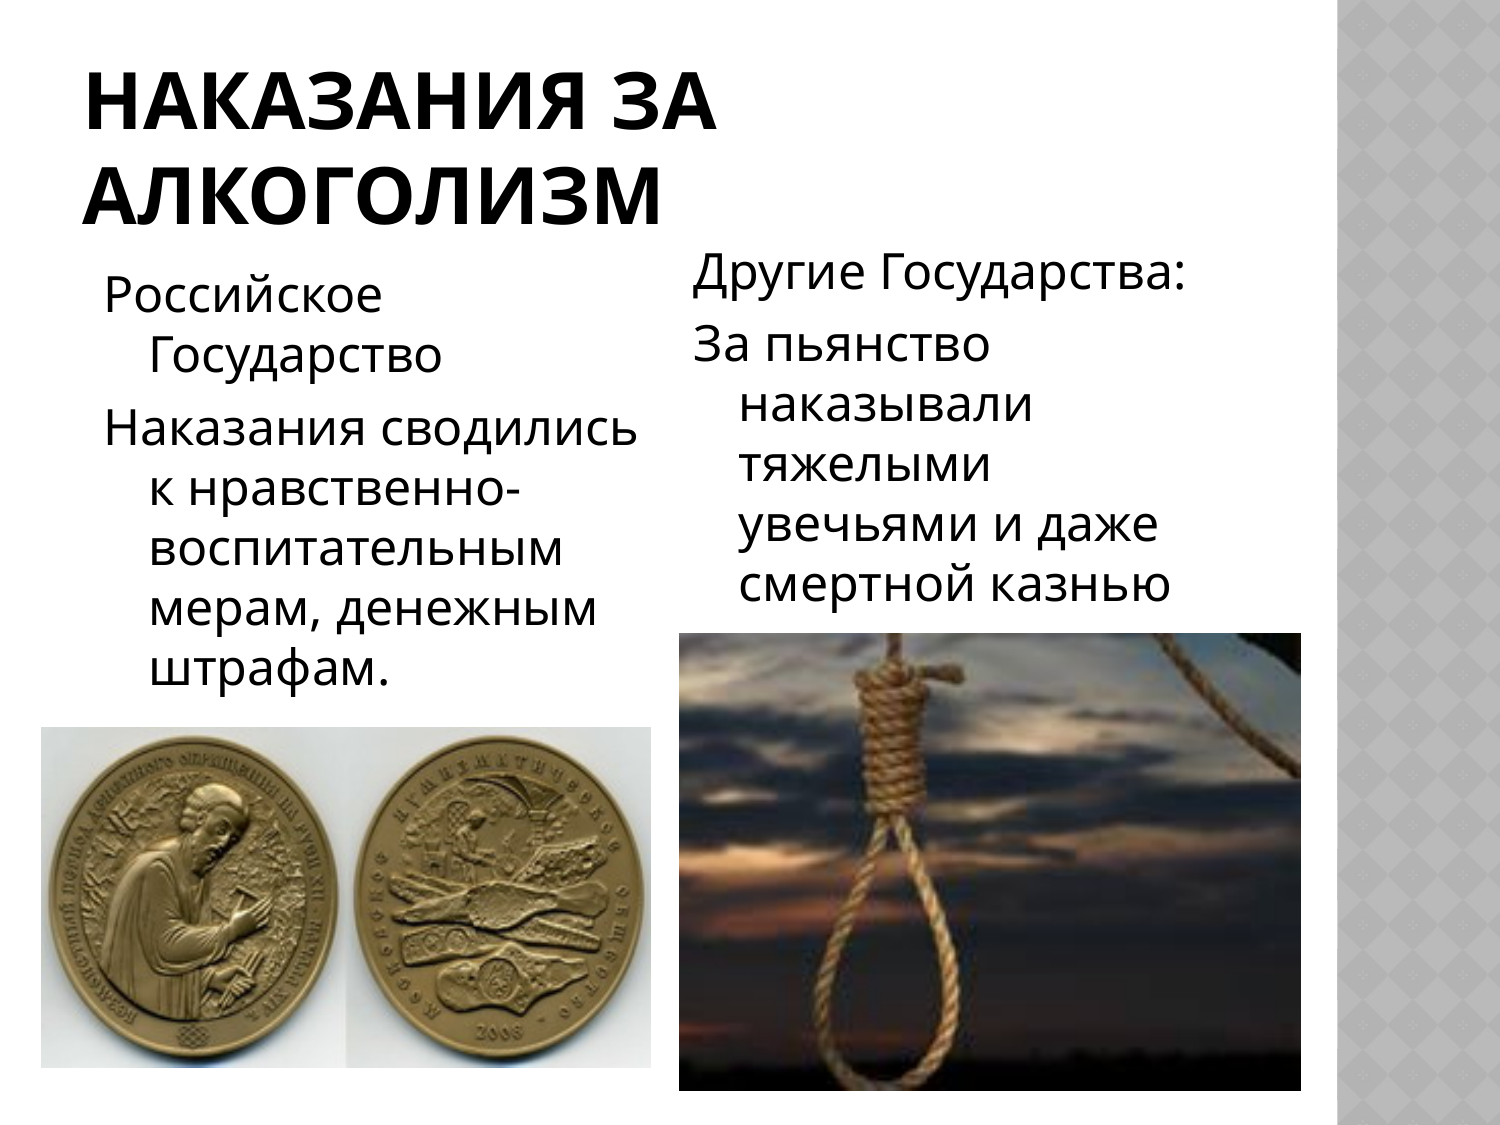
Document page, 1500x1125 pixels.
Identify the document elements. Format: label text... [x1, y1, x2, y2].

list Российское Государство Наказания сводились к нравственно-воспитательным мерам, денежным штрафам. [88, 255, 666, 998]
picture [678, 632, 1301, 1091]
list Другие Государства: За пьянство наказывали тяжелыми увечьями и даже смертной казнью [679, 231, 1257, 631]
title Наказания за алкоголизм [75, 52, 1263, 240]
picture [40, 727, 652, 1069]
